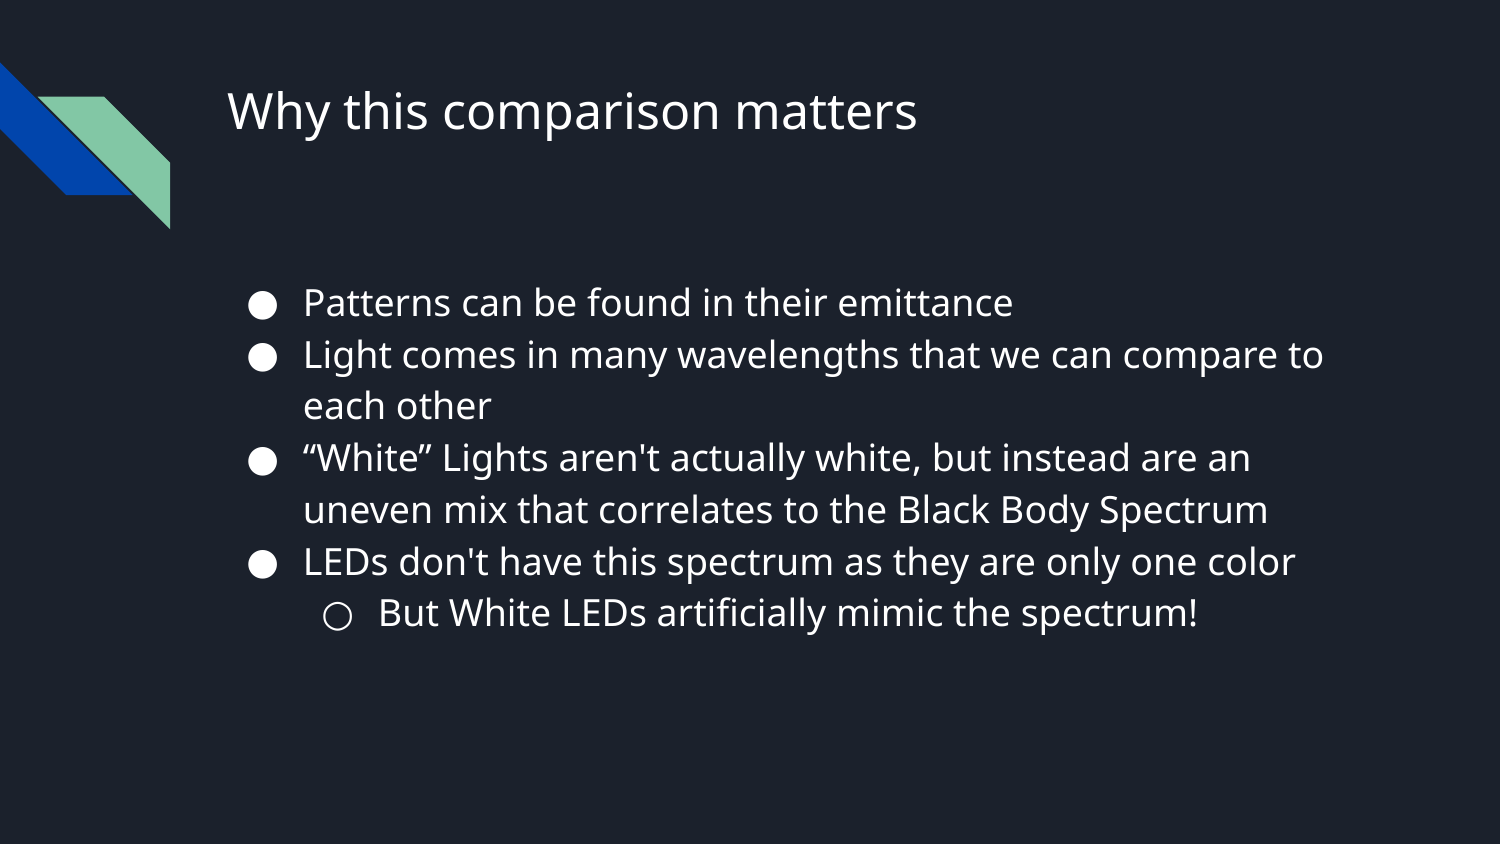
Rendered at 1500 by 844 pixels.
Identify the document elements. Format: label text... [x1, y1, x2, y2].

list Patterns can be found in their emittance Light comes in many wavelengths that we can compare to each other “White” Lights aren't actually white, but instead are an uneven mix that correlates to the Black Body Spectrum LEDs don't have this spectrum as they are only one color But White LEDs artificially mimic the spectrum! [212, 257, 1368, 735]
title Why this comparison matters [212, 64, 1368, 215]
